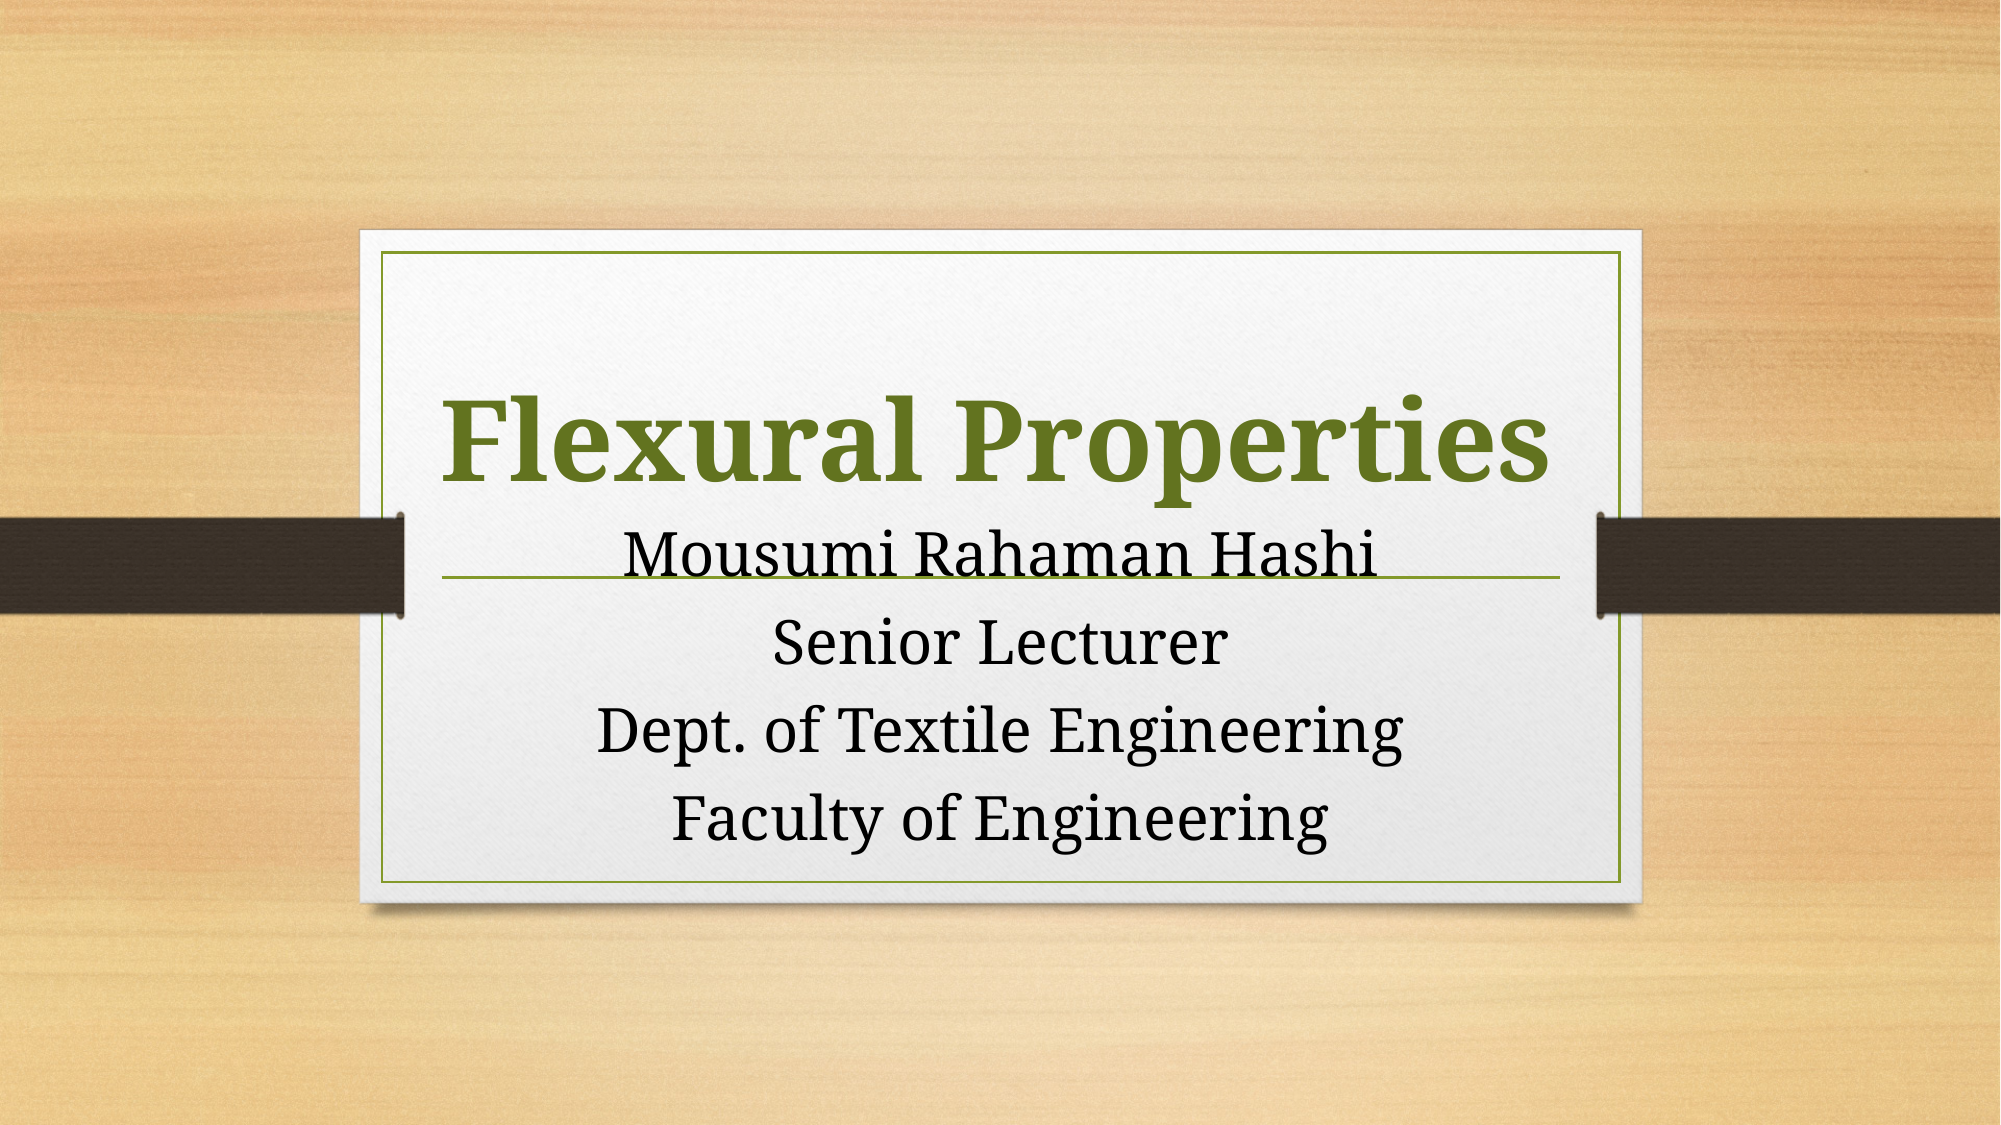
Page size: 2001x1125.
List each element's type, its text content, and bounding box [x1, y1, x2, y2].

title Flexural Properties [390, 306, 1603, 512]
subtitle Mousumi Rahaman Hashi Senior Lecturer Dept. of Textile Engineering Faculty of Engineering [430, 493, 1571, 866]
picture [0, 0, 2001, 1125]
